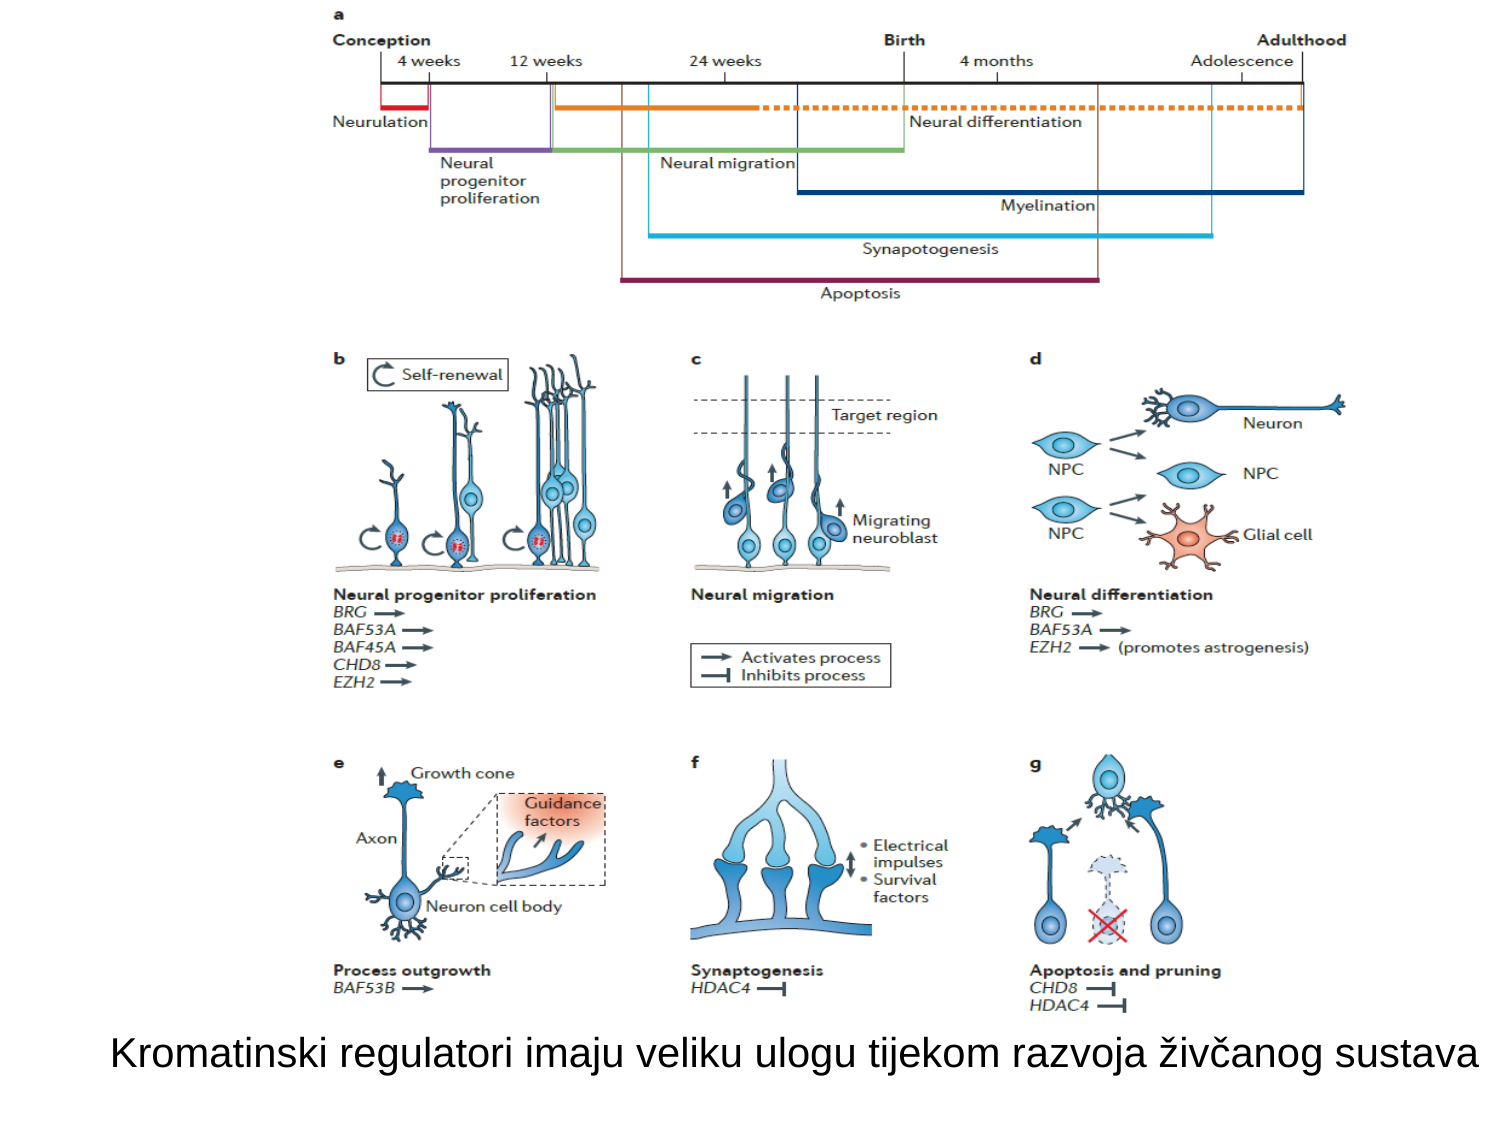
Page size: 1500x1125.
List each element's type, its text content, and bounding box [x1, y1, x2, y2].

text_box Kromatinski regulatori imaju veliku ulogu tijekom razvoja živčanog sustava [95, 1017, 1495, 1083]
picture [246, 0, 1388, 1019]
